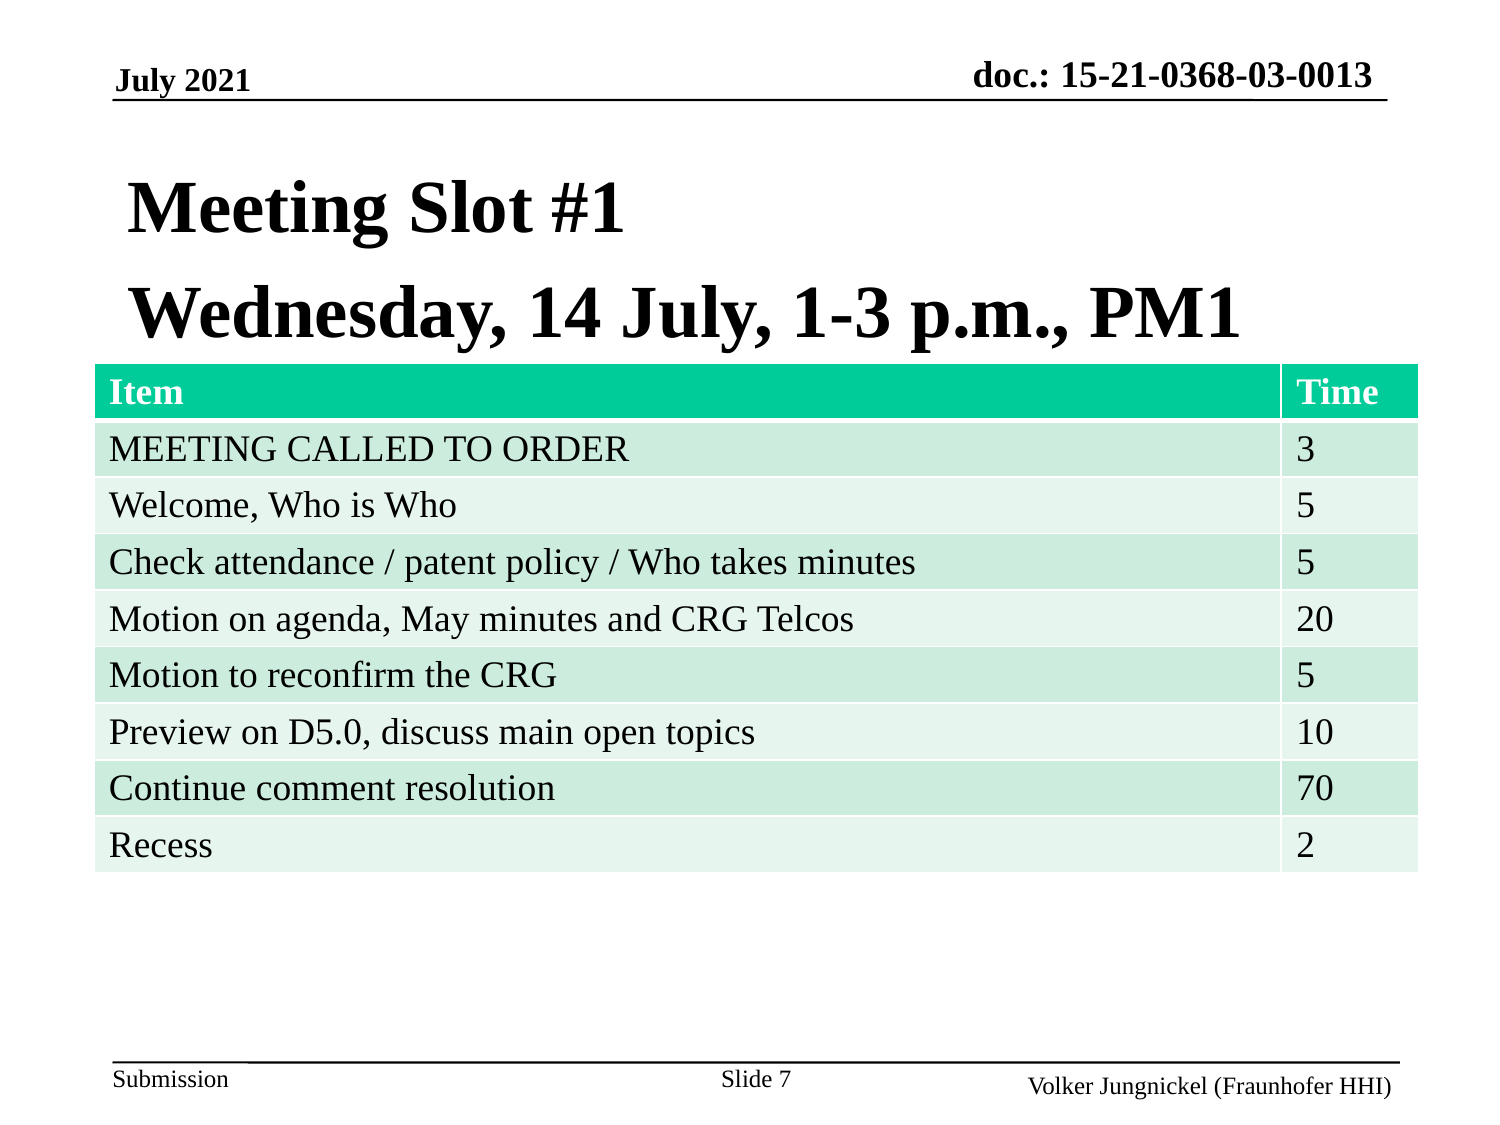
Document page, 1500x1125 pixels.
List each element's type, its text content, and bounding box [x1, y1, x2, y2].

table_cell 2 [1282, 817, 1418, 872]
table_cell Motion on agenda, May minutes and CRG Telcos [95, 591, 1280, 646]
slide_number Slide 7 [711, 1061, 801, 1093]
table_cell 5 [1282, 478, 1418, 533]
table_header Item [95, 364, 1280, 418]
table_cell Continue comment resolution [95, 761, 1280, 815]
table_cell Check attendance / patent policy / Who takes minutes [95, 534, 1280, 589]
table_cell MEETING CALLED TO ORDER [95, 423, 1280, 476]
table_header Time [1282, 364, 1418, 418]
table_cell 5 [1282, 647, 1418, 702]
text_box Meeting Slot #1 Wednesday, 14 July, 1-3 p.m., PM1 [112, 149, 1388, 362]
table_cell Preview on D5.0, discuss main open topics [95, 704, 1280, 759]
footer Volker Jungnickel (Fraunhofer HHI) [1012, 1062, 1439, 1100]
table_cell 5 [1282, 534, 1418, 589]
table_cell Welcome, Who is Who [95, 478, 1280, 533]
table_cell 20 [1282, 591, 1418, 646]
table_cell Motion to reconfirm the CRG [95, 647, 1280, 702]
table_cell Recess [95, 817, 1280, 872]
table_cell 3 [1282, 423, 1418, 476]
table_cell 70 [1282, 761, 1418, 815]
table_cell 10 [1282, 704, 1418, 759]
